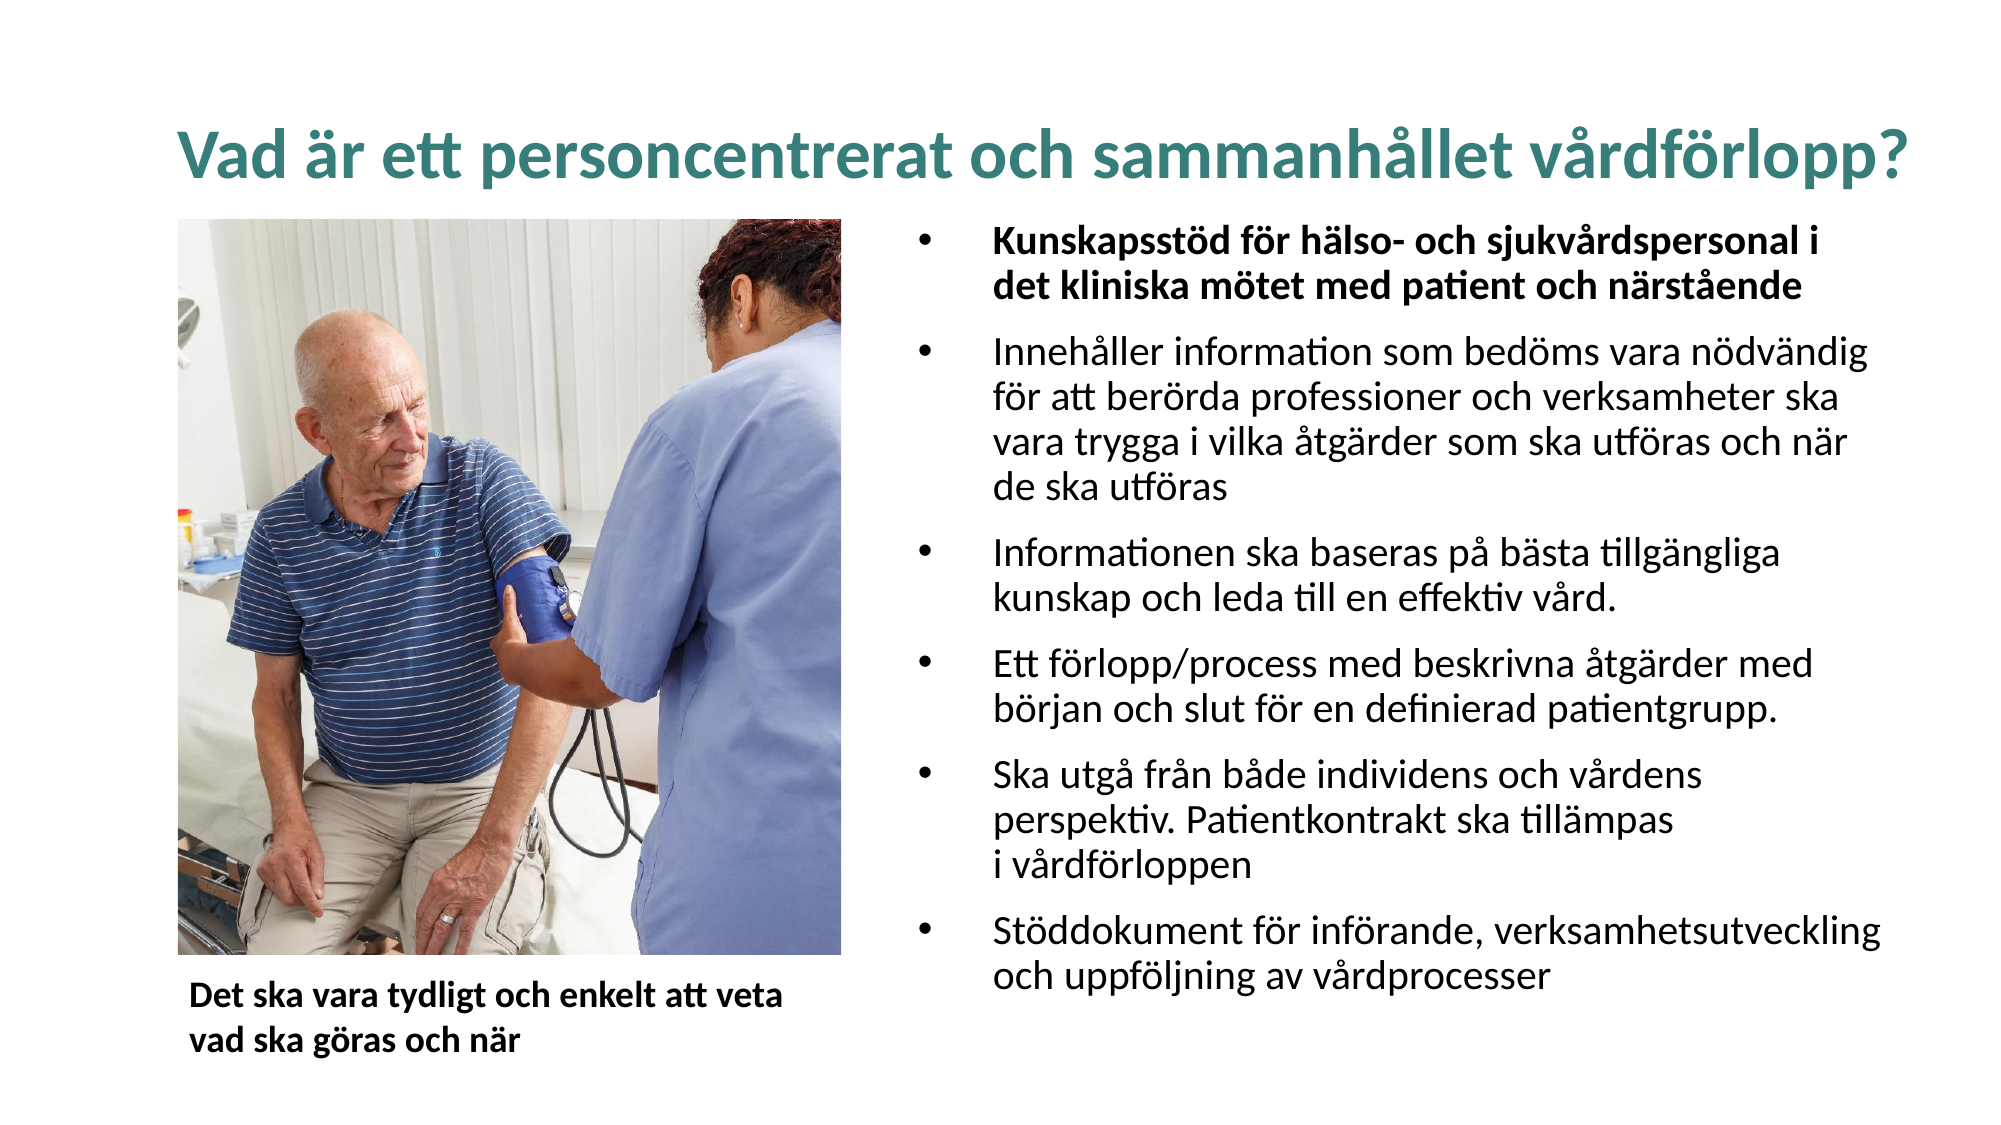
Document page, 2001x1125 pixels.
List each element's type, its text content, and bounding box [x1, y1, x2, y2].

text_box Det ska vara tydligt och enkelt att veta vad ska göras och när [174, 962, 903, 1068]
picture [177, 219, 842, 955]
title Vad är ett personcentrerat och sammanhållet vårdförlopp? [162, 101, 1970, 202]
list Kunskapsstöd för hälso- och sjukvårdspersonal i det kliniska mötet med patient och närstående Innehåller information som bedöms vara nödvändig för att berörda professioner och verksamheter ska vara trygga i vilka åtgärder som ska utföras och när de ska utföras Informationen ska baseras på bästa tillgängliga kunskap och leda till en effektiv vård. Ett förlopp/process med beskrivna åtgärder med början och slut för en definierad patientgrupp. Ska utgå från både individens och vårdens perspektiv. Patientkontrakt ska tillämpas i vårdförloppen Stöddokument för införande, verksamhetsutveckling och uppföljning av vårdprocesser [902, 211, 1903, 1062]
